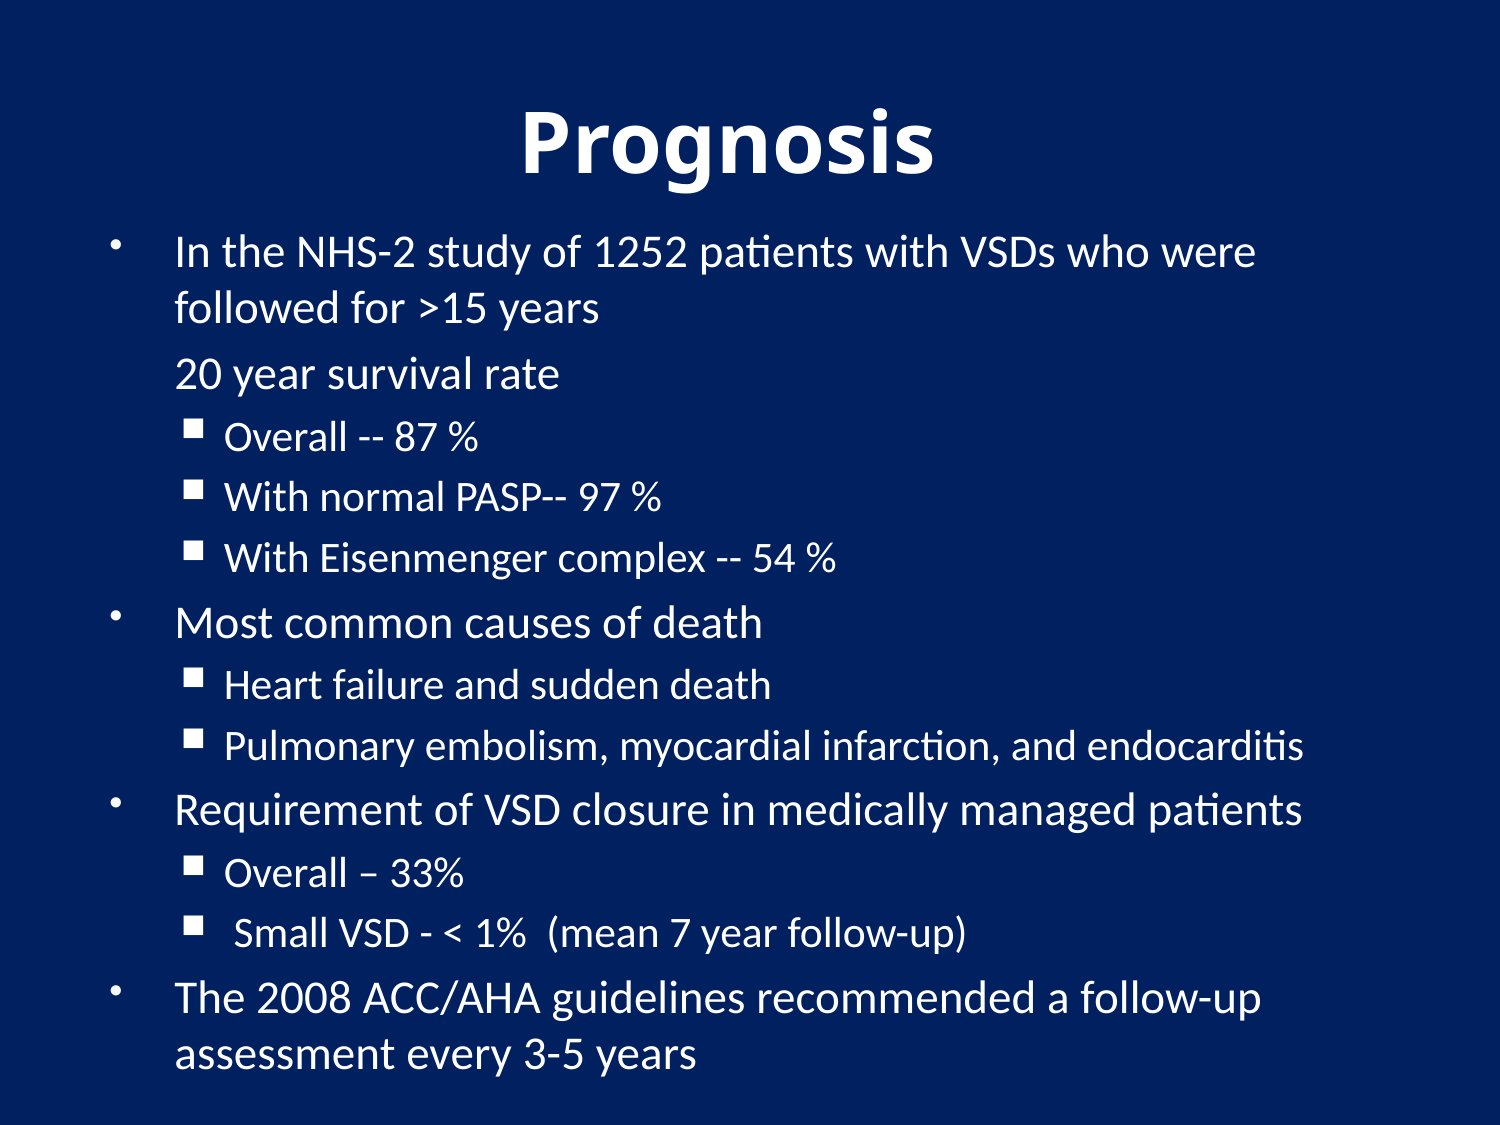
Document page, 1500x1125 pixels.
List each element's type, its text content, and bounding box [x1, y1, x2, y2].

title Prognosis [75, 45, 1425, 212]
list In the NHS-2 study of 1252 patients with VSDs who were followed for >15 years 20 year survival rate Overall -- 87 % With normal PASP-- 97 % With Eisenmenger complex -- 54 % Most common causes of death Heart failure and sudden death Pulmonary embolism, myocardial infarction, and endocarditis Requirement of VSD closure in medically managed patients Overall – 33% Small VSD - < 1% (mean 7 year follow-up) The 2008 ACC/AHA guidelines recommended a follow-up assessment every 3-5 years [75, 212, 1425, 1088]
